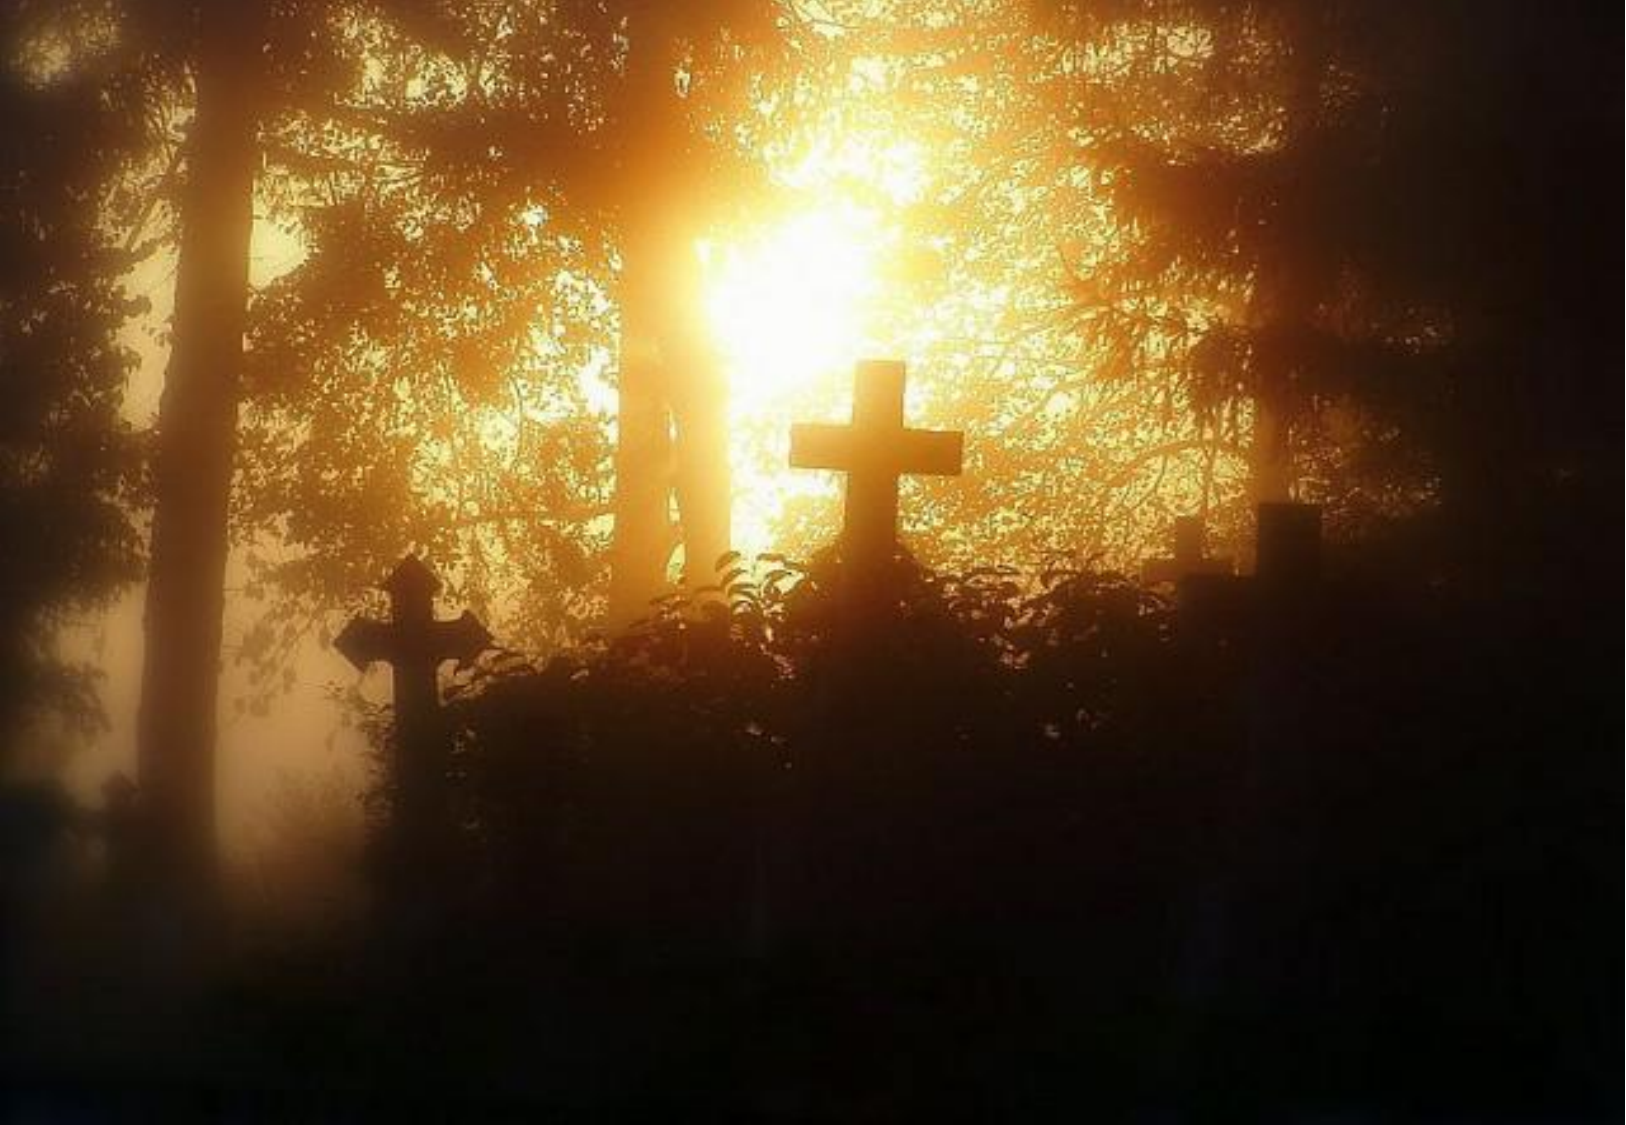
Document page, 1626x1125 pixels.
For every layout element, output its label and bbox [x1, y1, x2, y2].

list [0, 0, 1625, 1125]
